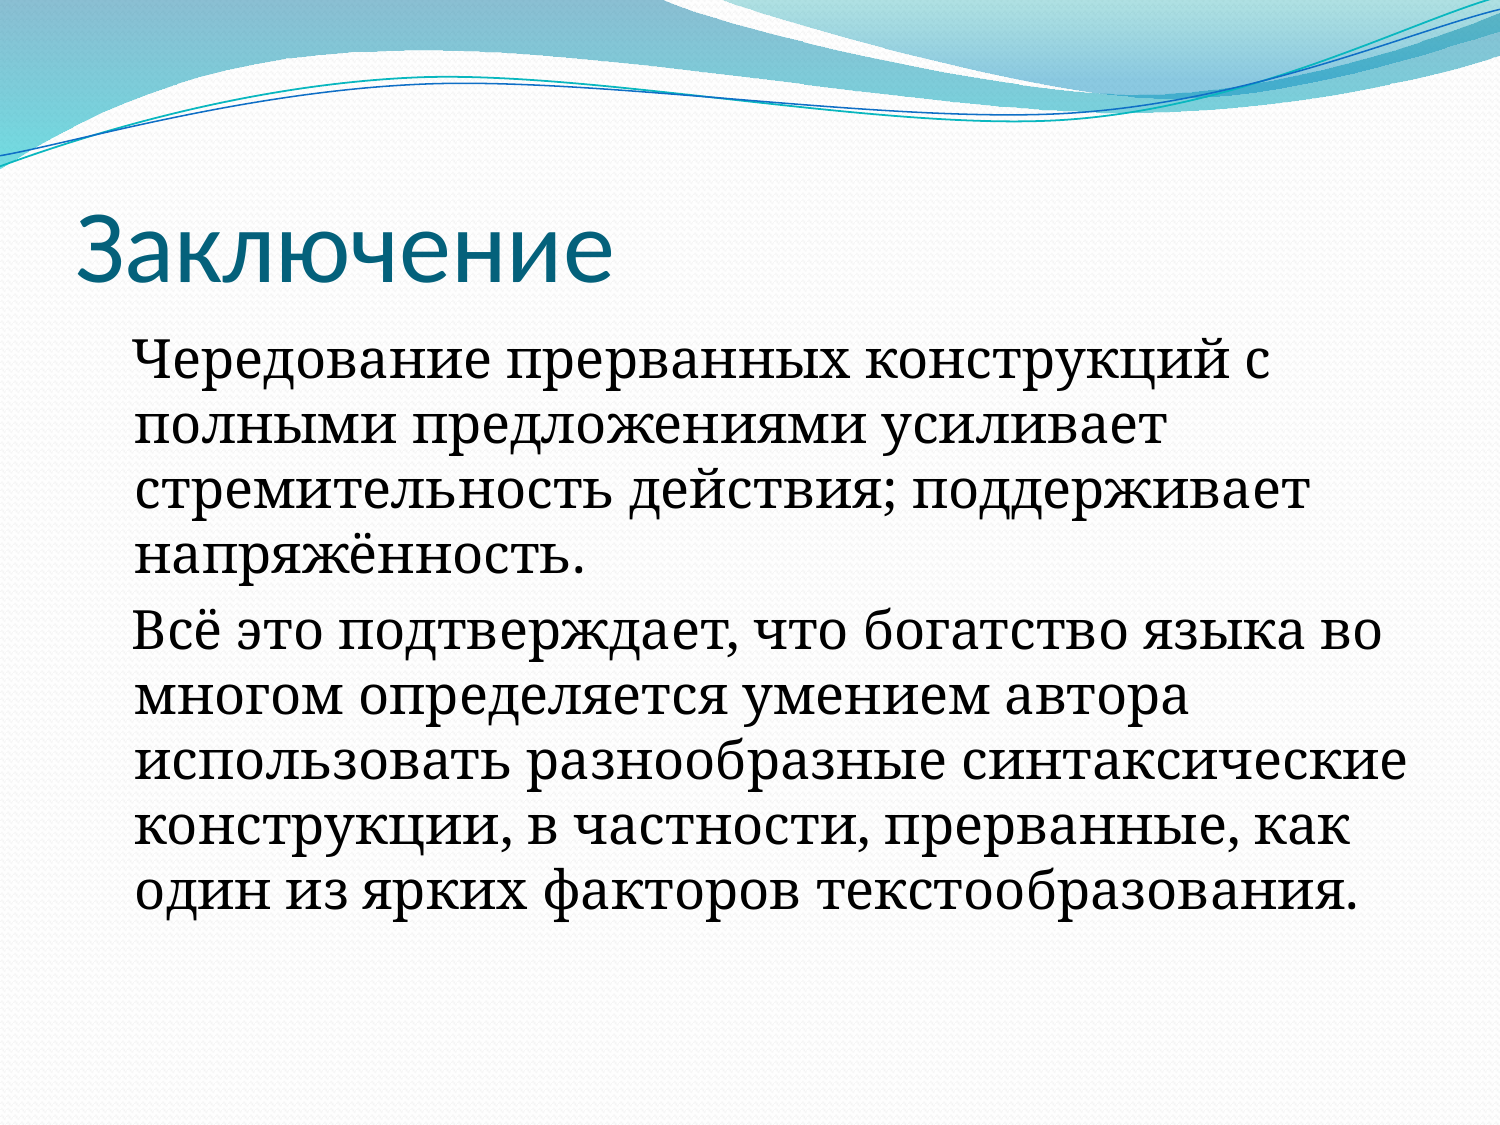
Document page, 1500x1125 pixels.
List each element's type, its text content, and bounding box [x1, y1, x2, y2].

list Чередование прерванных конструкций с полными предложениями усиливает стремительность действия; поддерживает напряжённость. Всё это подтверждает, что богатство языка во многом определяется умением автора использовать разнообразные синтаксические конструкции, в частности, прерванные, как один из ярких факторов текстообразования. [75, 317, 1425, 1038]
title Заключение [75, 115, 1425, 303]
